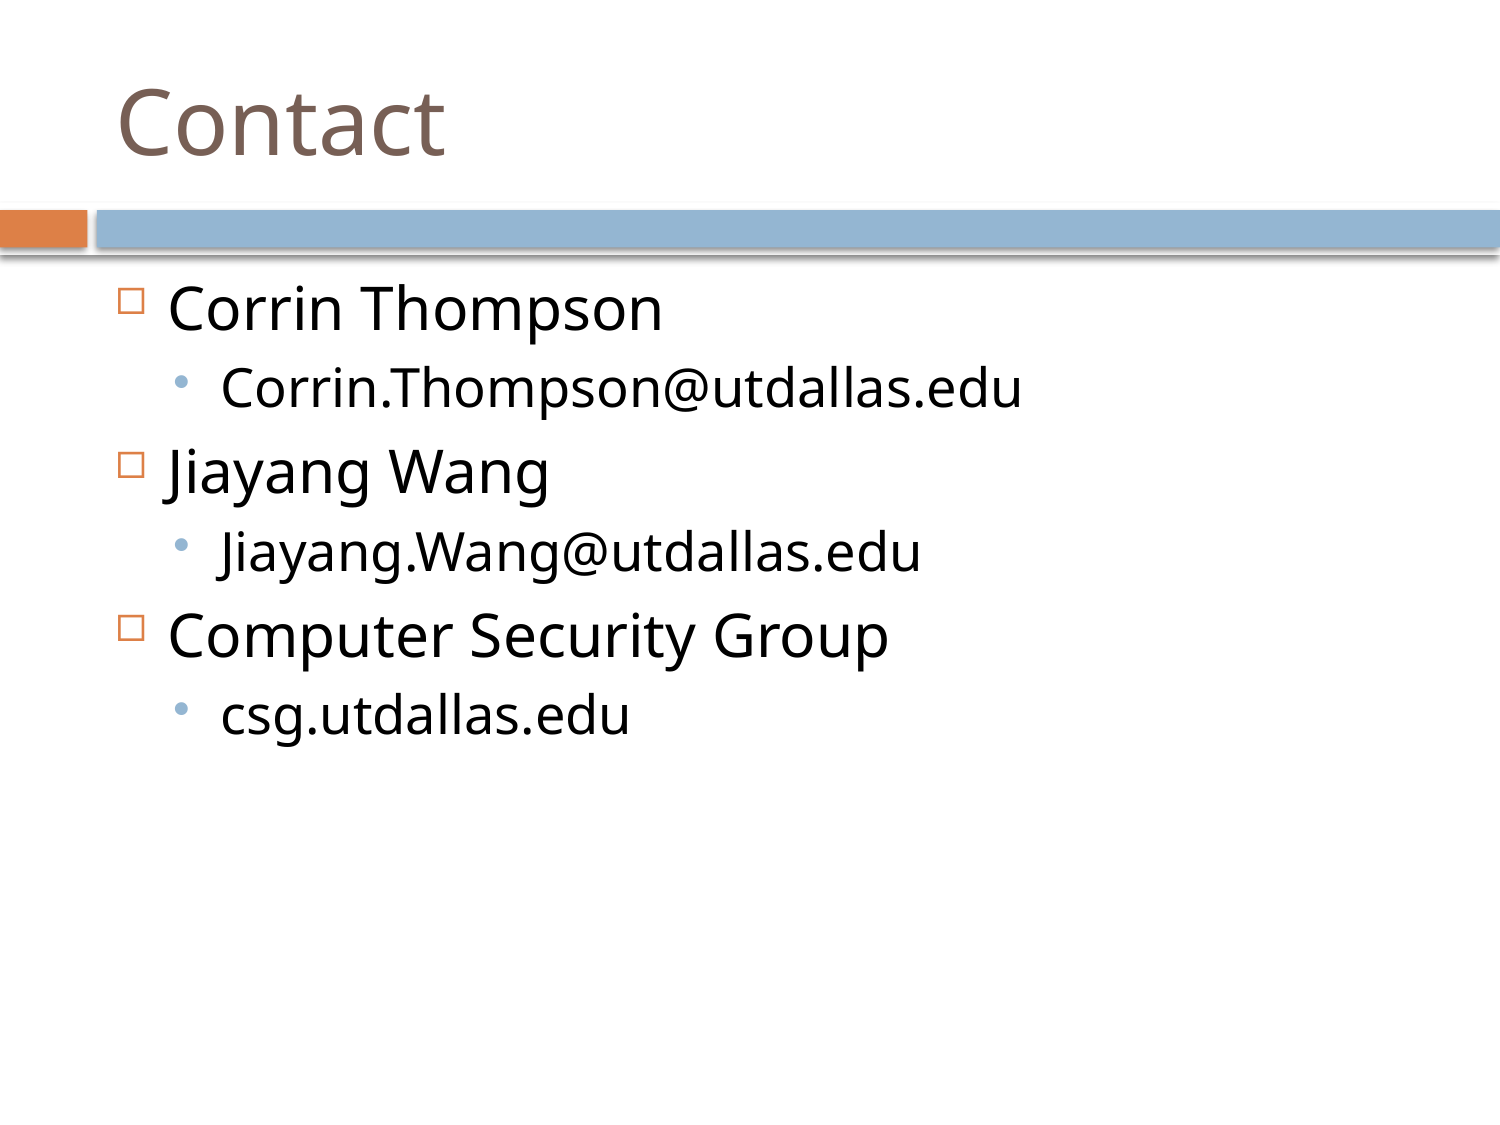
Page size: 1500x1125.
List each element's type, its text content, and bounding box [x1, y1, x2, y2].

list Corrin Thompson Corrin.Thompson@utdallas.edu Jiayang Wang Jiayang.Wang@utdallas.edu Computer Security Group csg.utdallas.edu [100, 262, 1438, 1000]
title Contact [100, 37, 1438, 200]
